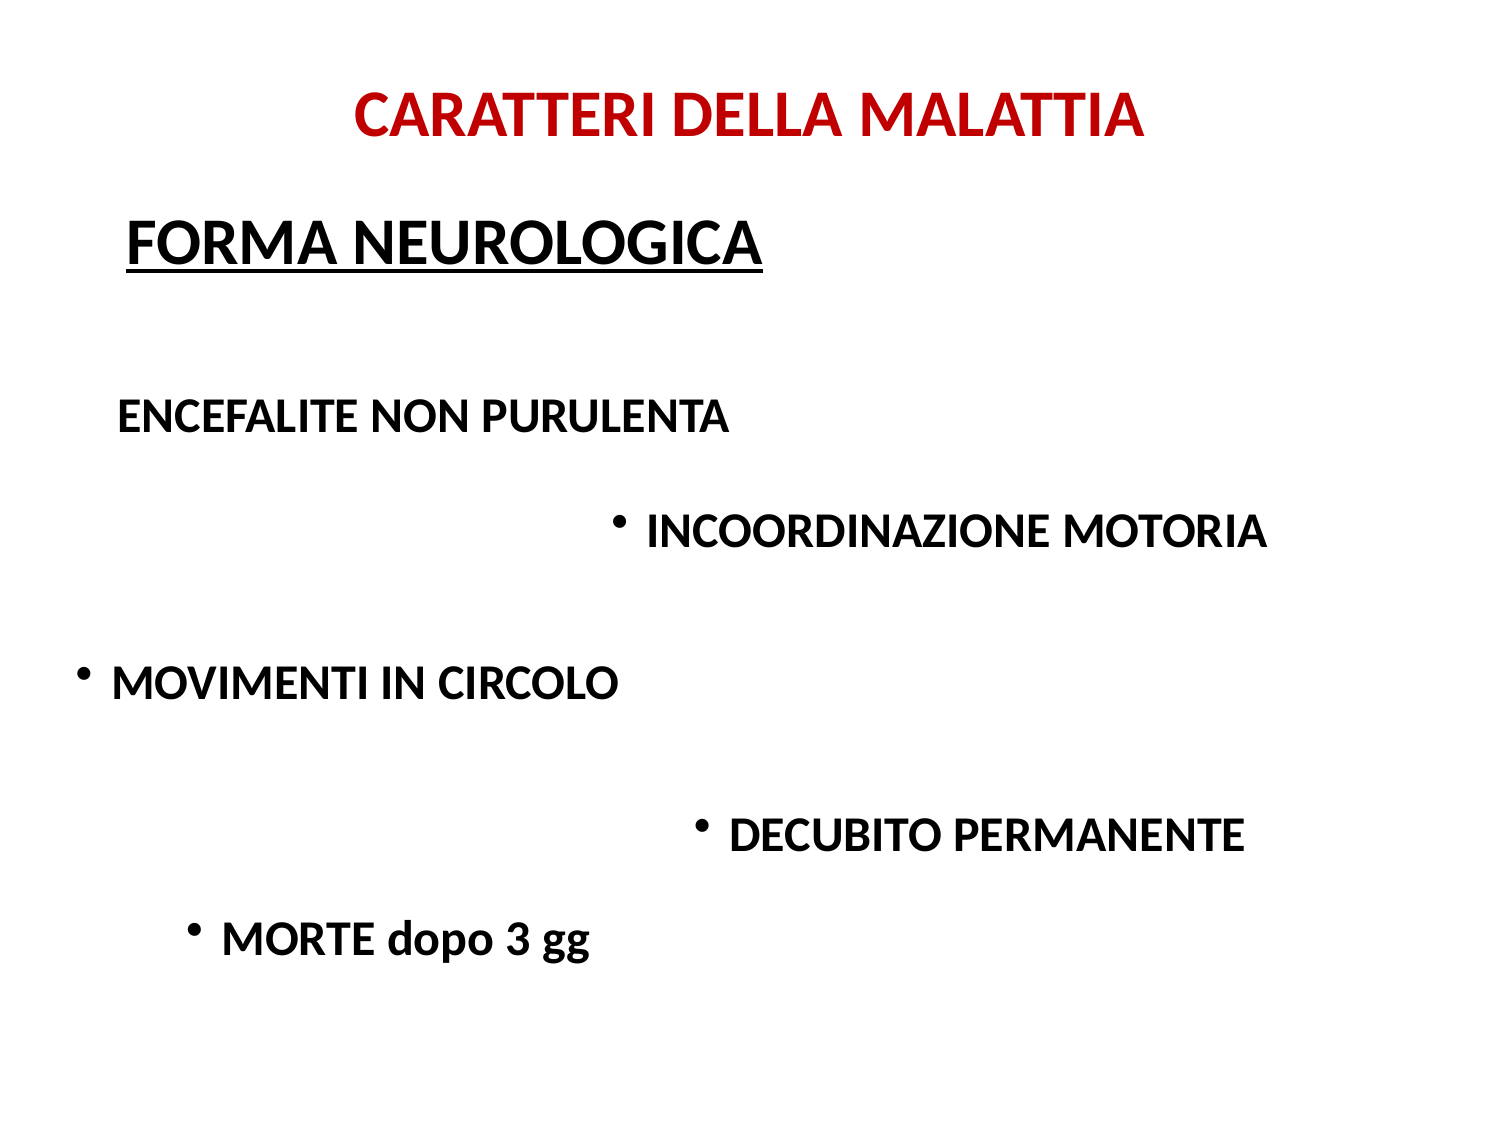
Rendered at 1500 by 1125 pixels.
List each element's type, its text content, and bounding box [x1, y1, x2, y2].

text_box ENCEFALITE NON PURULENTA [60, 375, 787, 450]
text_box MOVIMENTI IN CIRCOLO [60, 642, 914, 717]
text_box DECUBITO PERMANENTE [679, 794, 1376, 870]
text_box CARATTERI DELLA MALATTIA [339, 62, 1161, 158]
text_box MORTE dopo 3 gg [171, 898, 680, 973]
text_box FORMA NEUROLOGICA [29, 190, 861, 285]
text_box INCOORDINAZIONE MOTORIA [596, 490, 1450, 565]
